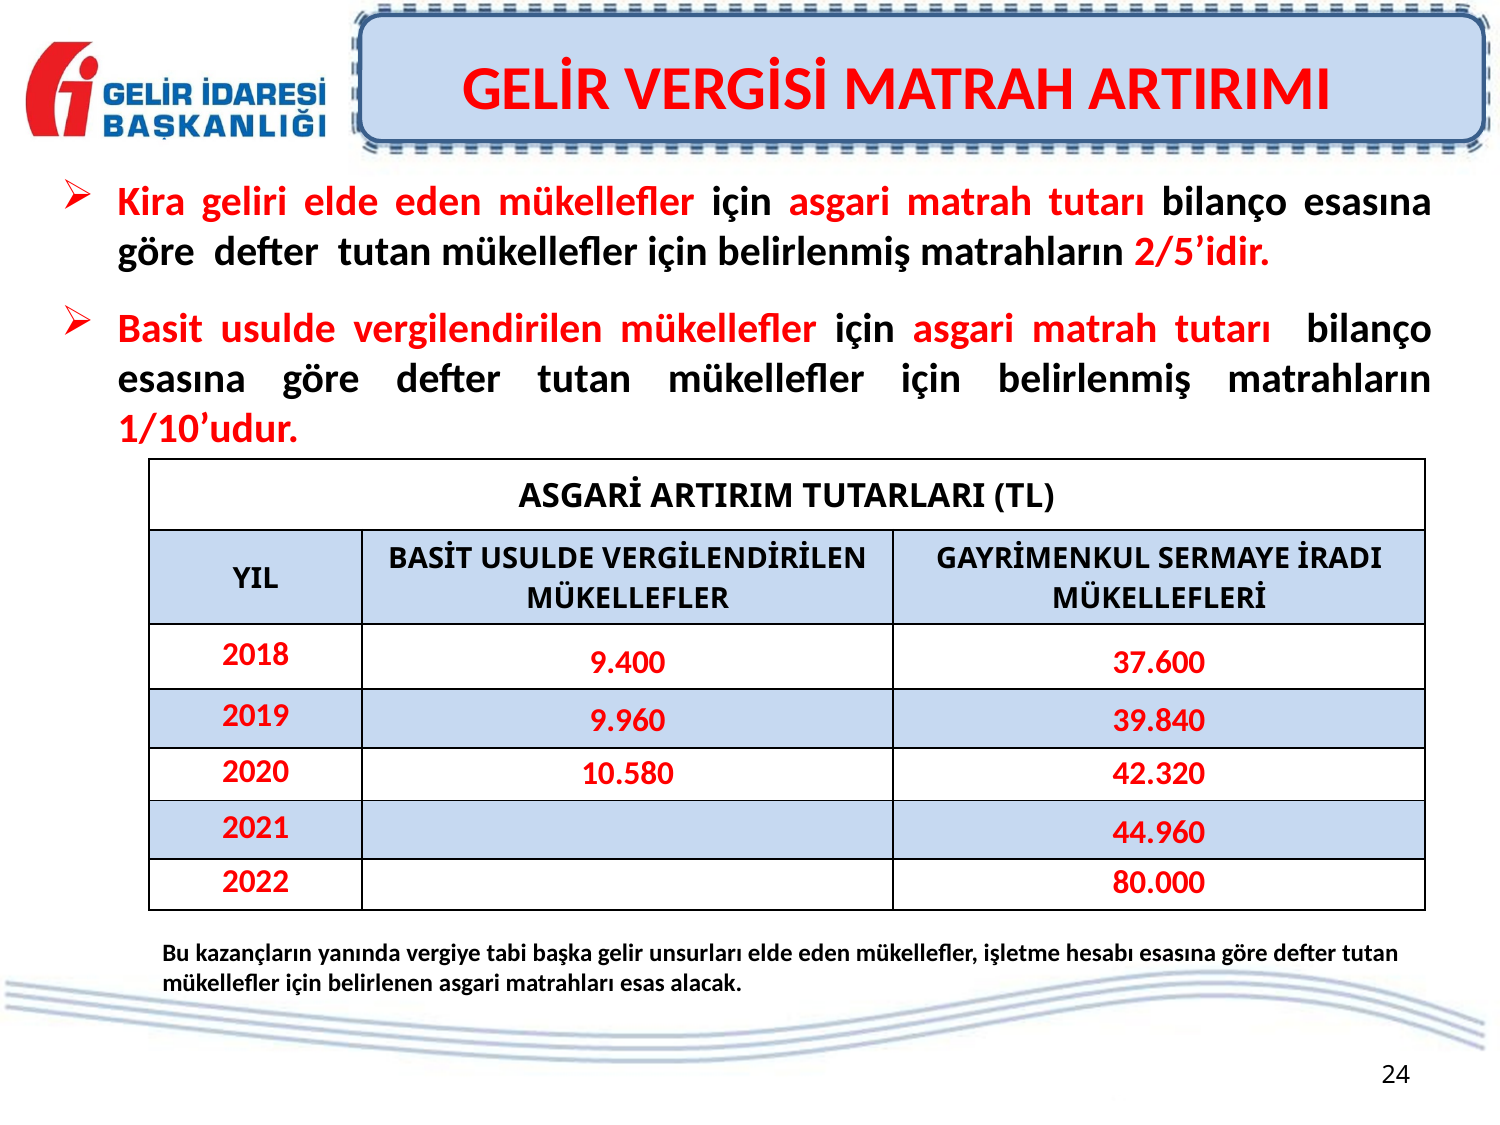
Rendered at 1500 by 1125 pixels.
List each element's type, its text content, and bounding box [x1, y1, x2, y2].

table_cell 9.400 [363, 625, 892, 688]
text_box 24 [1074, 1024, 1425, 1100]
text_box Bu kazançların yanında vergiye tabi başka gelir unsurları elde eden mükellefler, işletme hesabı esasına göre defter tutan mükellefler için belirlenen asgari matrahları esas alacak. [147, 928, 1425, 1004]
table_cell 9.960 [363, 690, 892, 747]
table_cell GAYRİMENKUL SERMAYE İRADI MÜKELLEFLERİ [894, 531, 1424, 623]
table_cell 39.840 [894, 690, 1424, 747]
picture [0, 0, 1500, 1125]
table_cell 2022 [150, 860, 361, 909]
table_cell 2021 [150, 801, 361, 858]
table_header ASGARİ ARTIRIM TUTARLARI (TL) [150, 460, 1424, 529]
table_cell YIL [150, 531, 361, 623]
table_cell [363, 860, 892, 909]
table_cell 2019 [150, 690, 361, 747]
table_cell 2020 [150, 749, 361, 800]
table_cell [363, 801, 892, 858]
text_box Kira geliri elde eden mükellefler için asgari matrah tutarı bilanço esasına göre defter tutan mükellefler için belirlenmiş matrahların 2/5’idir. Basit usulde vergilendirilen mükellefler için asgari matrah tutarı bilanço esasına göre defter tutan mükellefler için belirlenmiş matrahların 1/10’udur. [29, 166, 1447, 458]
table_cell 2018 [150, 625, 361, 688]
table_cell 44.960 [894, 801, 1424, 858]
table_cell 37.600 [894, 625, 1424, 688]
table_cell 80.000 [894, 860, 1424, 909]
table_cell 10.580 [363, 749, 892, 800]
table_cell BASİT USULDE VERGİLENDİRİLEN MÜKELLEFLER [363, 531, 892, 623]
title GELİR VERGİSİ MATRAH ARTIRIMI [395, 30, 1400, 138]
table_cell 42.320 [894, 749, 1424, 800]
